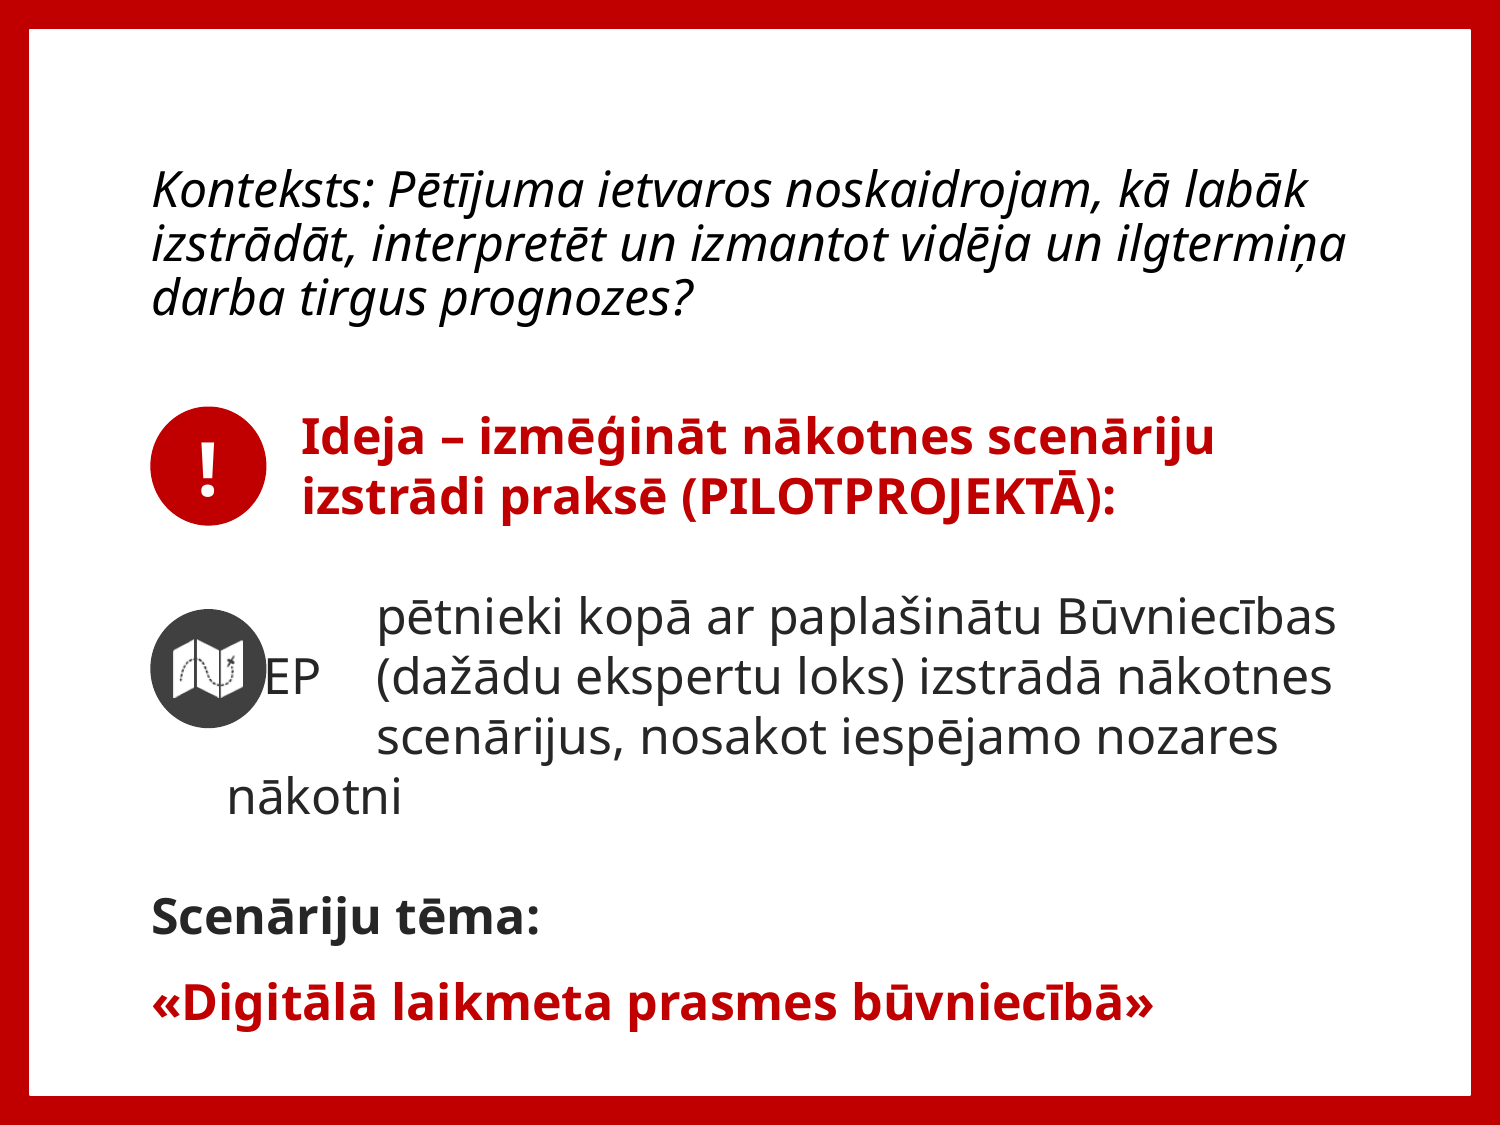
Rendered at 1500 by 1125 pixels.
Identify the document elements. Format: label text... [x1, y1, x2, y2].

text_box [151, 610, 266, 727]
title Konteksts: Pētījuma ietvaros noskaidrojam, kā labāk izstrādāt, interpretēt un izmantot vidēja un ilgtermiņa darba tirgus prognozes? [136, 144, 1448, 347]
text_box ! [150, 406, 267, 526]
text_box Ideja – izmēģināt nākotnes scenāriju izstrādi praksē (PILOTPROJEKTĀ): pētnieki kopā ar paplašinātu Būvniecības NEP (dažādu ekspertu loks) izstrādā nākotnes scenārijus, nosakot iespējamo nozares nākotni Scenāriju tēma: «Digitālā laikmeta prasmes būvniecībā» [136, 347, 1354, 1038]
